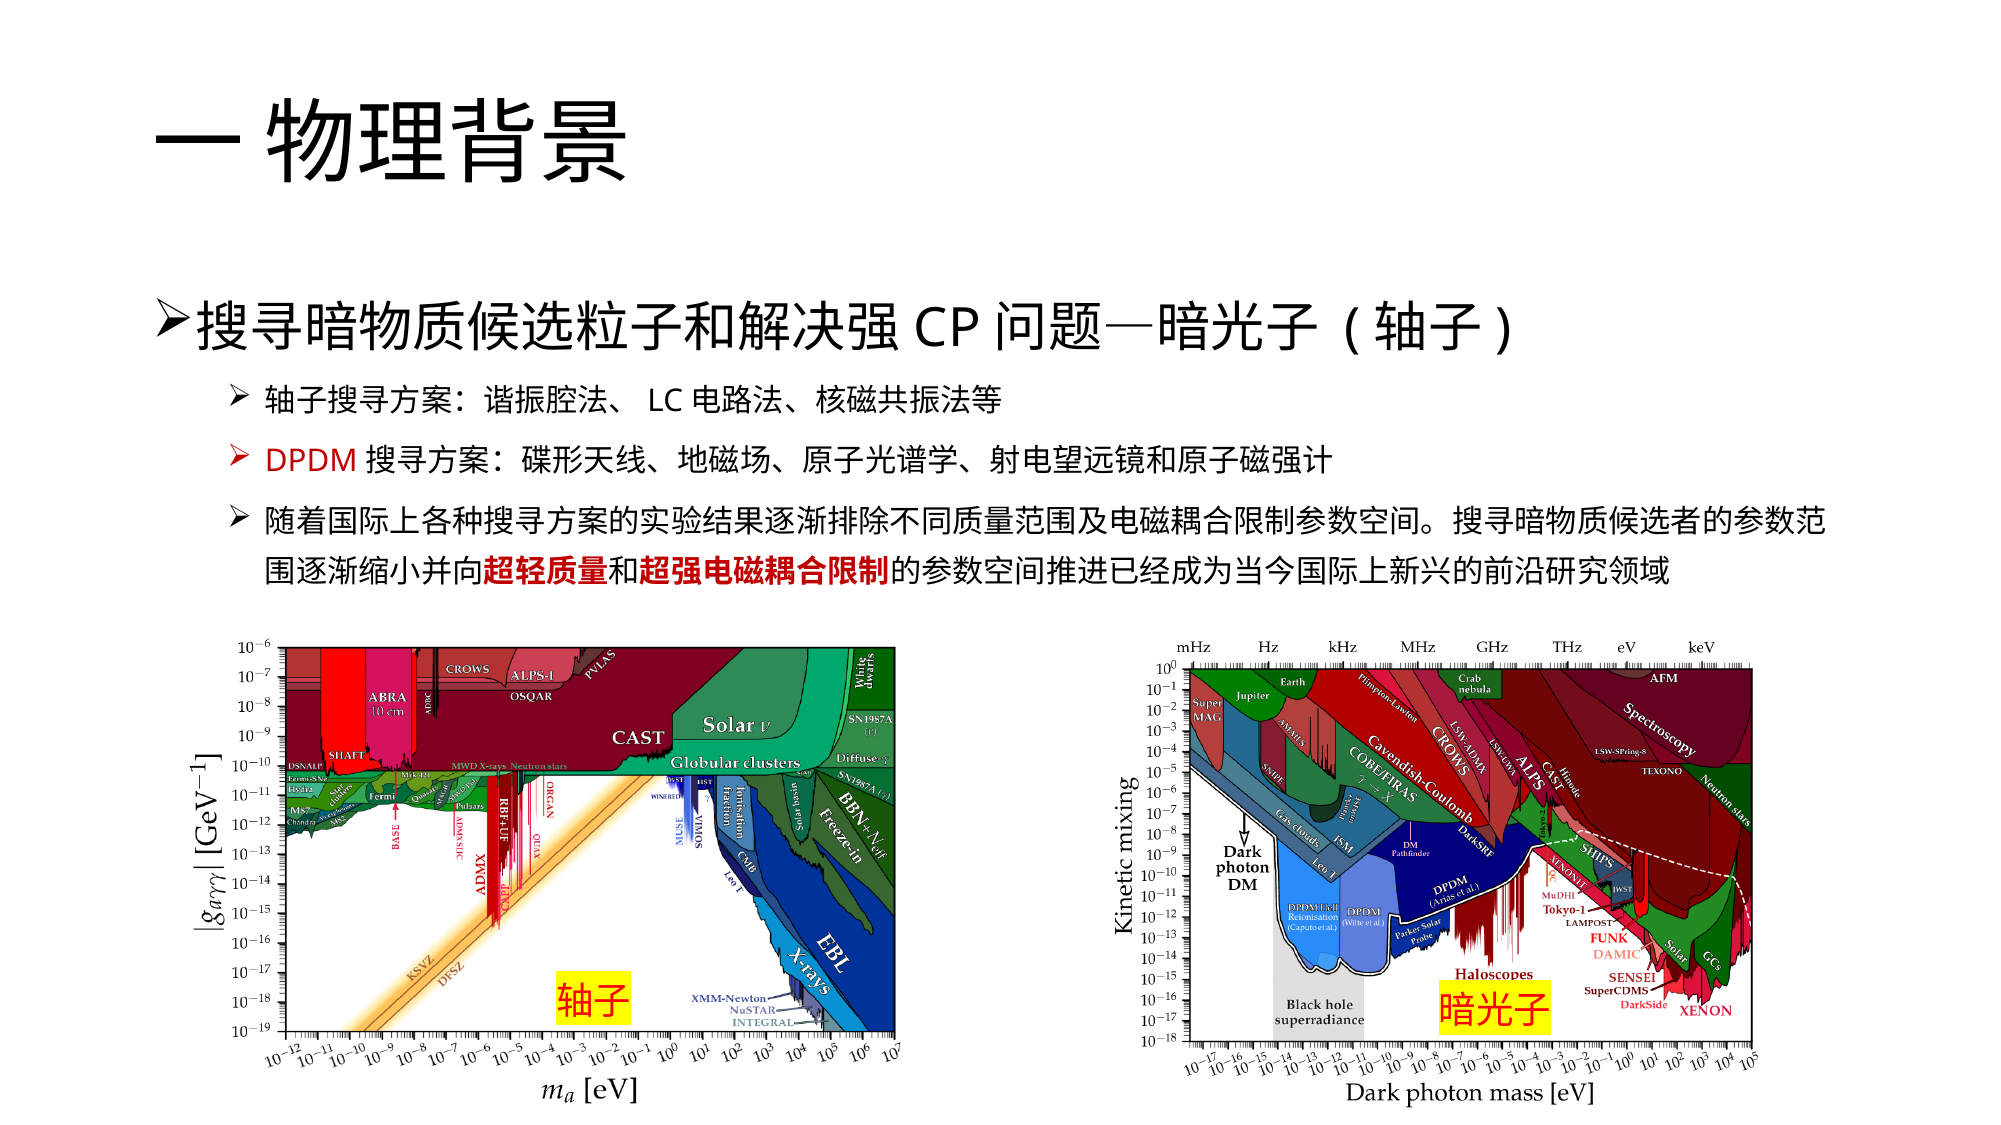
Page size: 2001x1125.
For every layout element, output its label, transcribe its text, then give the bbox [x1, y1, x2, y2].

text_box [185, 637, 1768, 1111]
list 搜寻暗物质候选粒子和解决强CP问题—暗光子 (轴子) 轴子搜寻方案：谐振腔法、LC电路法、核磁共振法等 DPDM搜寻方案：碟形天线、地磁场、原子光谱学、射电望远镜和原子磁强计 随着国际上各种搜寻方案的实验结果逐渐排除不同质量范围及电磁耦合限制参数空间。搜寻暗物质候选者的参数范围逐渐缩小并向超轻质量和超强电磁耦合限制的参数空间推进已经成为当今国际上新兴的前沿研究领域 [137, 299, 1863, 1014]
title 一 物理背景 [137, 59, 1863, 278]
